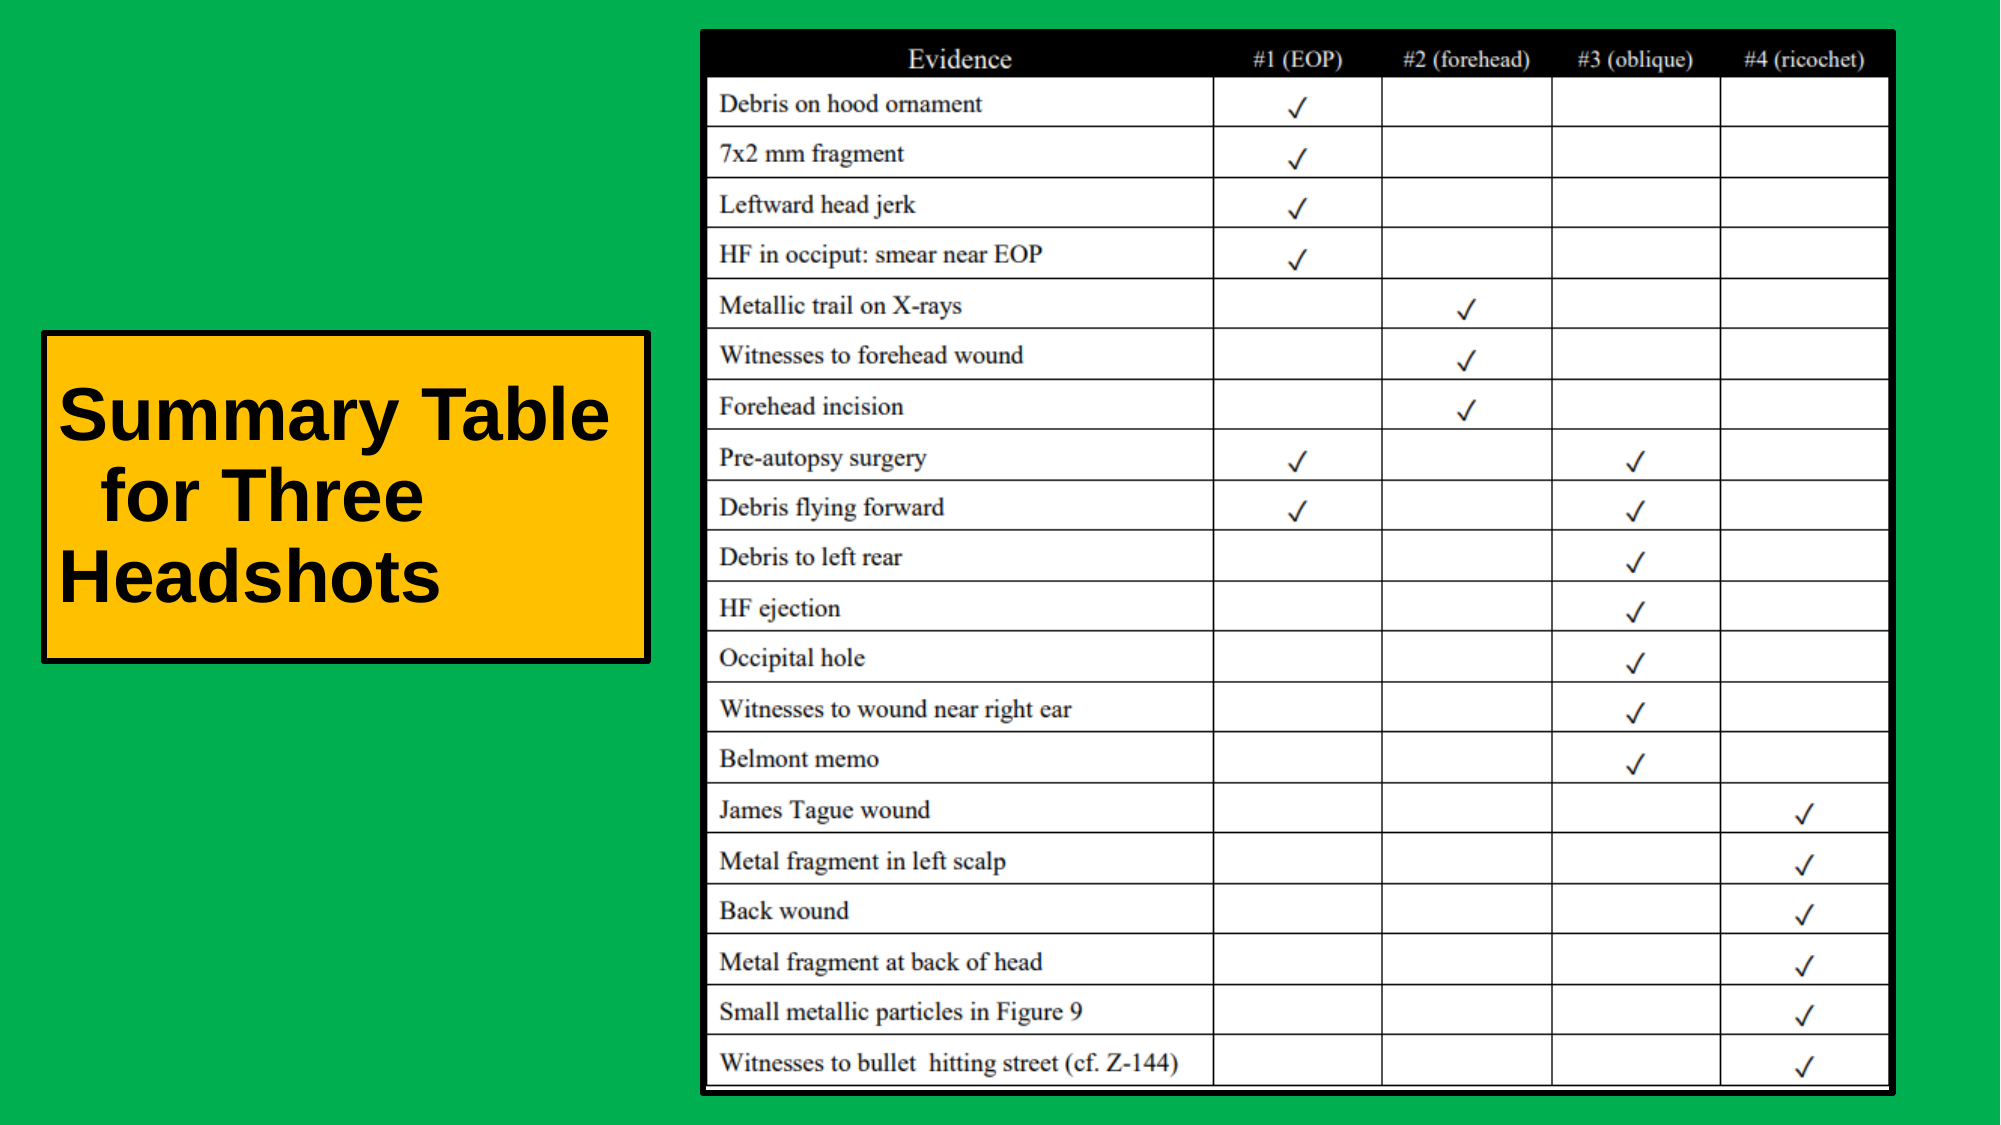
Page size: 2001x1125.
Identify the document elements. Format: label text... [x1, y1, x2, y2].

picture [706, 34, 1890, 1091]
title Summary Table for Three Headshots [43, 332, 648, 662]
